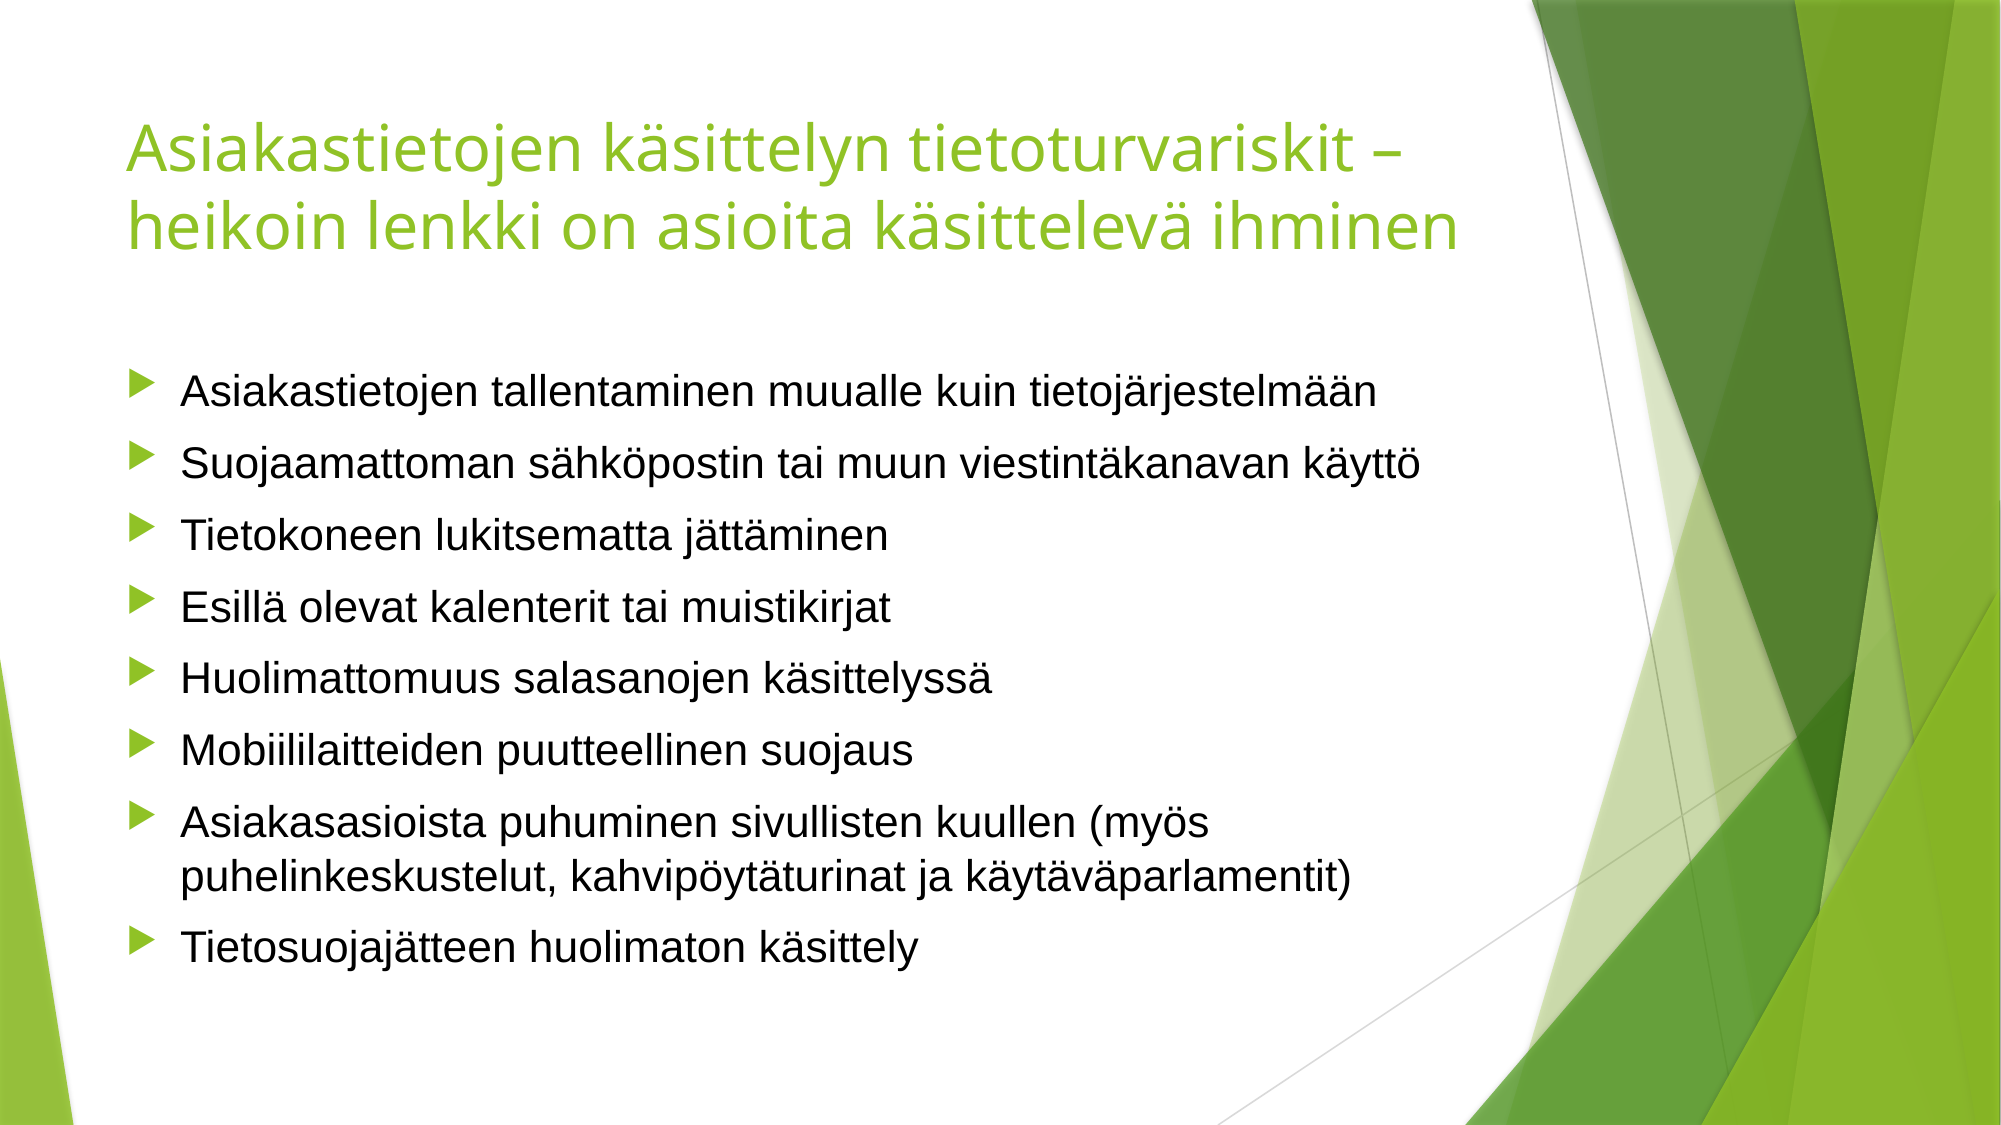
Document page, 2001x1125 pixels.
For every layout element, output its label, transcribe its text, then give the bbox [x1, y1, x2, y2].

list Asiakastietojen tallentaminen muualle kuin tietojärjestelmään Suojaamattoman sähköpostin tai muun viestintäkanavan käyttö Tietokoneen lukitsematta jättäminen Esillä olevat kalenterit tai muistikirjat Huolimattomuus salasanojen käsittelyssä Mobiililaitteiden puutteellinen suojaus Asiakasasioista puhuminen sivullisten kuullen (myös puhelinkeskustelut, kahvipöytäturinat ja käytäväparlamentit) Tietosuojajätteen huolimaton käsittely [111, 354, 1522, 992]
title Asiakastietojen käsittelyn tietoturvariskit – heikoin lenkki on asioita käsittelevä ihminen [111, 99, 1522, 317]
